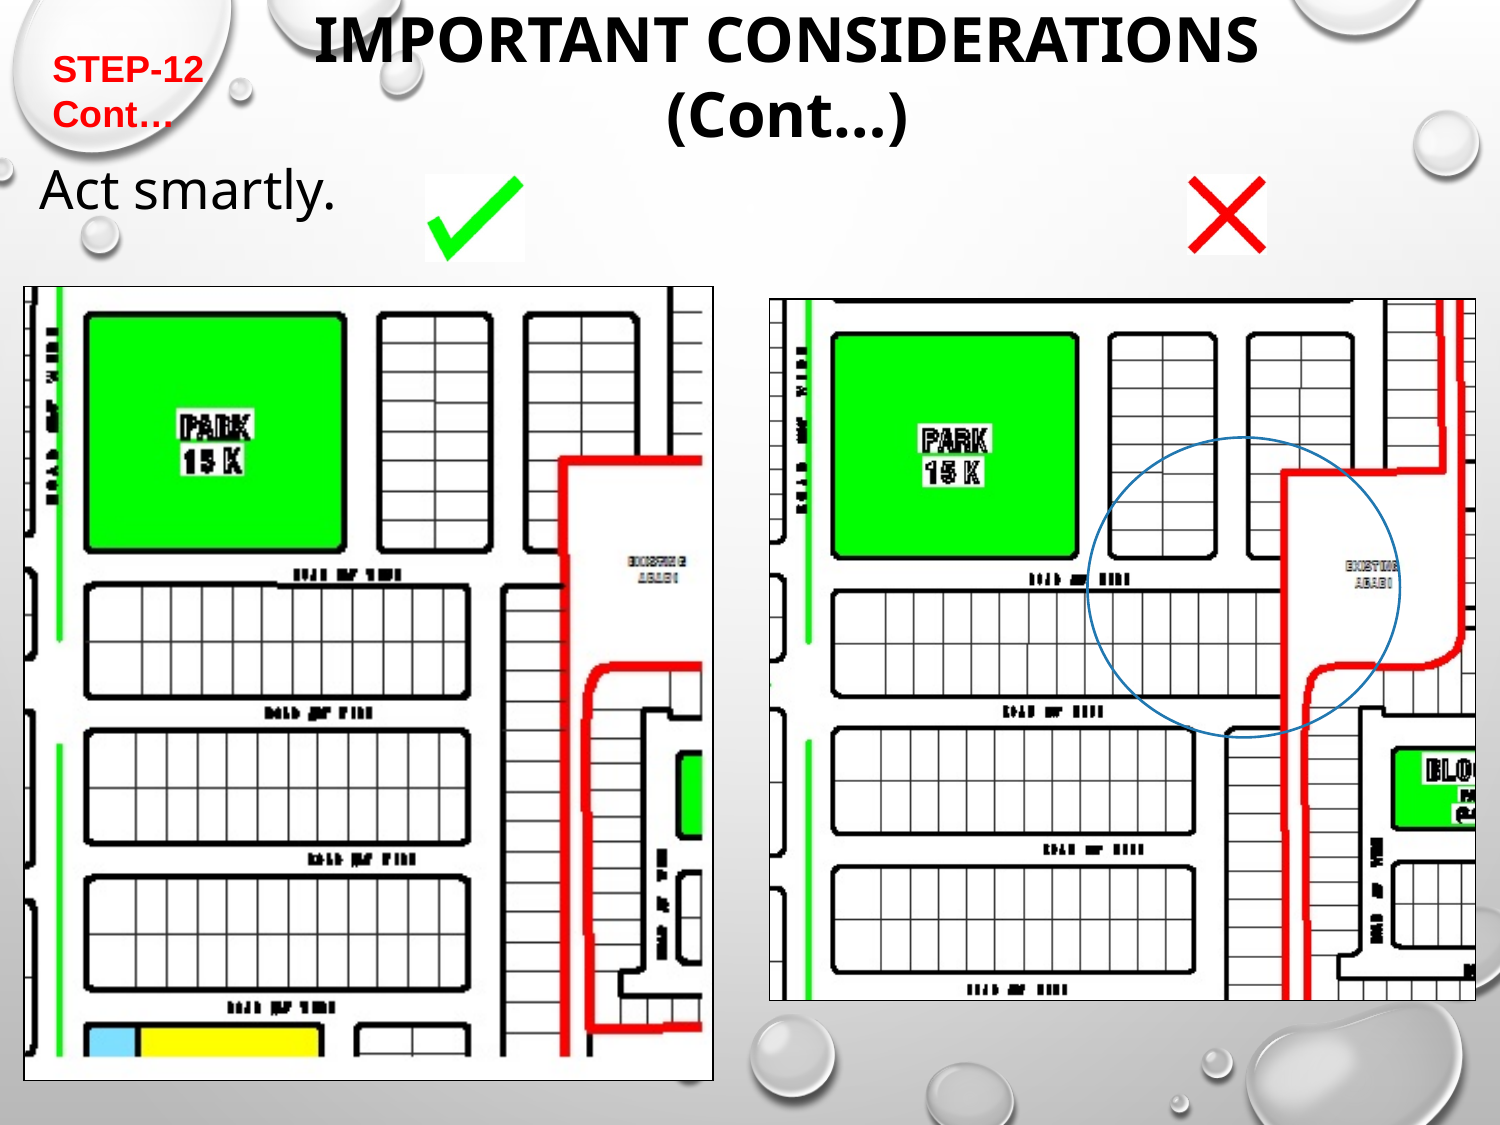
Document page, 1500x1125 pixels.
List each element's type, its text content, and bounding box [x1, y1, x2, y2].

text_box Act smartly. [24, 149, 563, 225]
picture [0, 0, 1500, 1125]
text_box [37, 24, 1338, 144]
